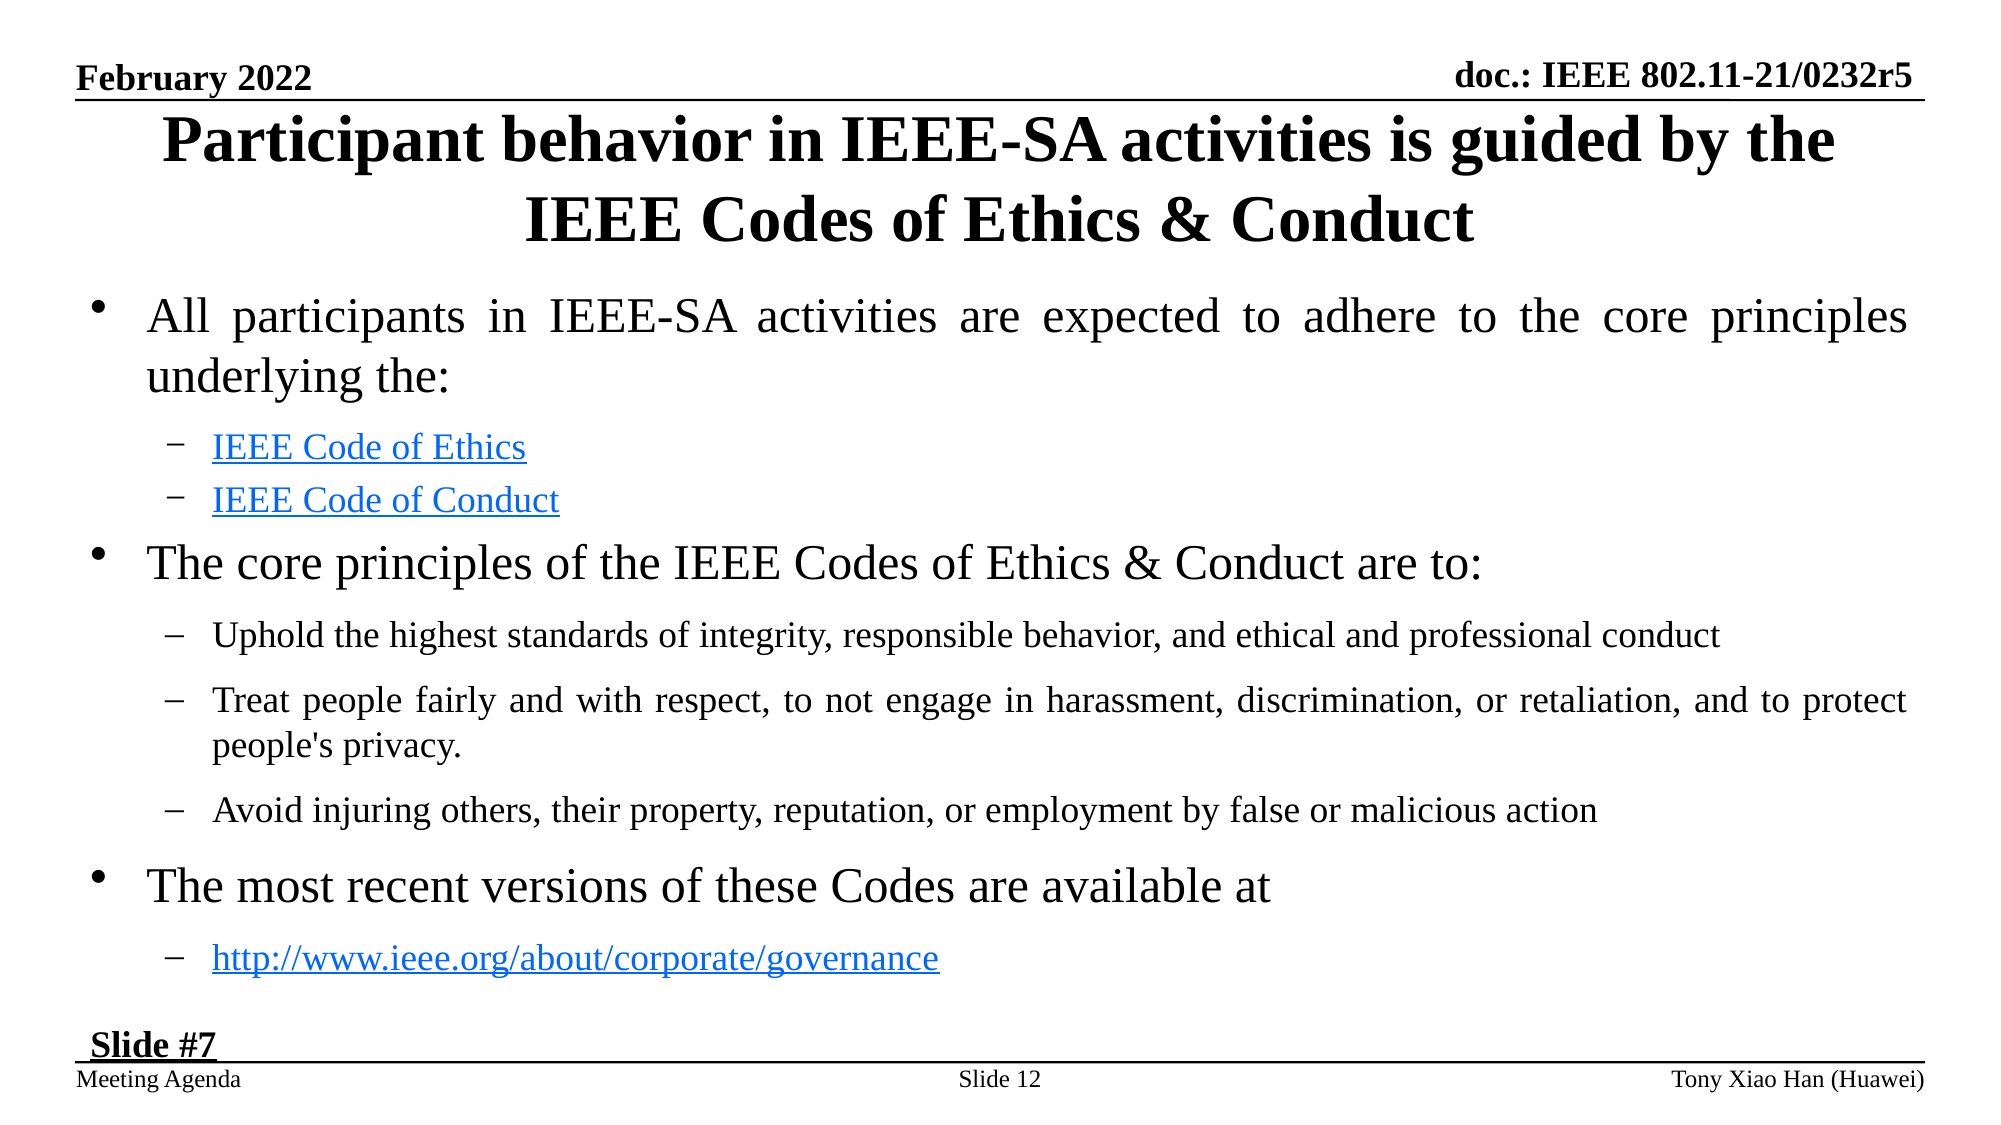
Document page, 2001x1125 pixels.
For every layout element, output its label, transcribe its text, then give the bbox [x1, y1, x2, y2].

list All participants in IEEE-SA activities are expected to adhere to the core principles underlying the: IEEE Code of Ethics IEEE Code of Conduct The core principles of the IEEE Codes of Ethics & Conduct are to: Uphold the highest standards of integrity, responsible behavior, and ethical and professional conduct Treat people fairly and with respect, to not engage in harassment, discrimination, or retaliation, and to protect people's privacy. Avoid injuring others, their property, reputation, or employment by false or malicious action The most recent versions of these Codes are available at http://www.ieee.org/about/corporate/governance [75, 275, 1925, 1038]
text_box Participant behavior in IEEE-SA activities is guided by the IEEE Codes of Ethics & Conduct [75, 87, 1925, 263]
text_box Slide #7 [75, 1012, 232, 1073]
